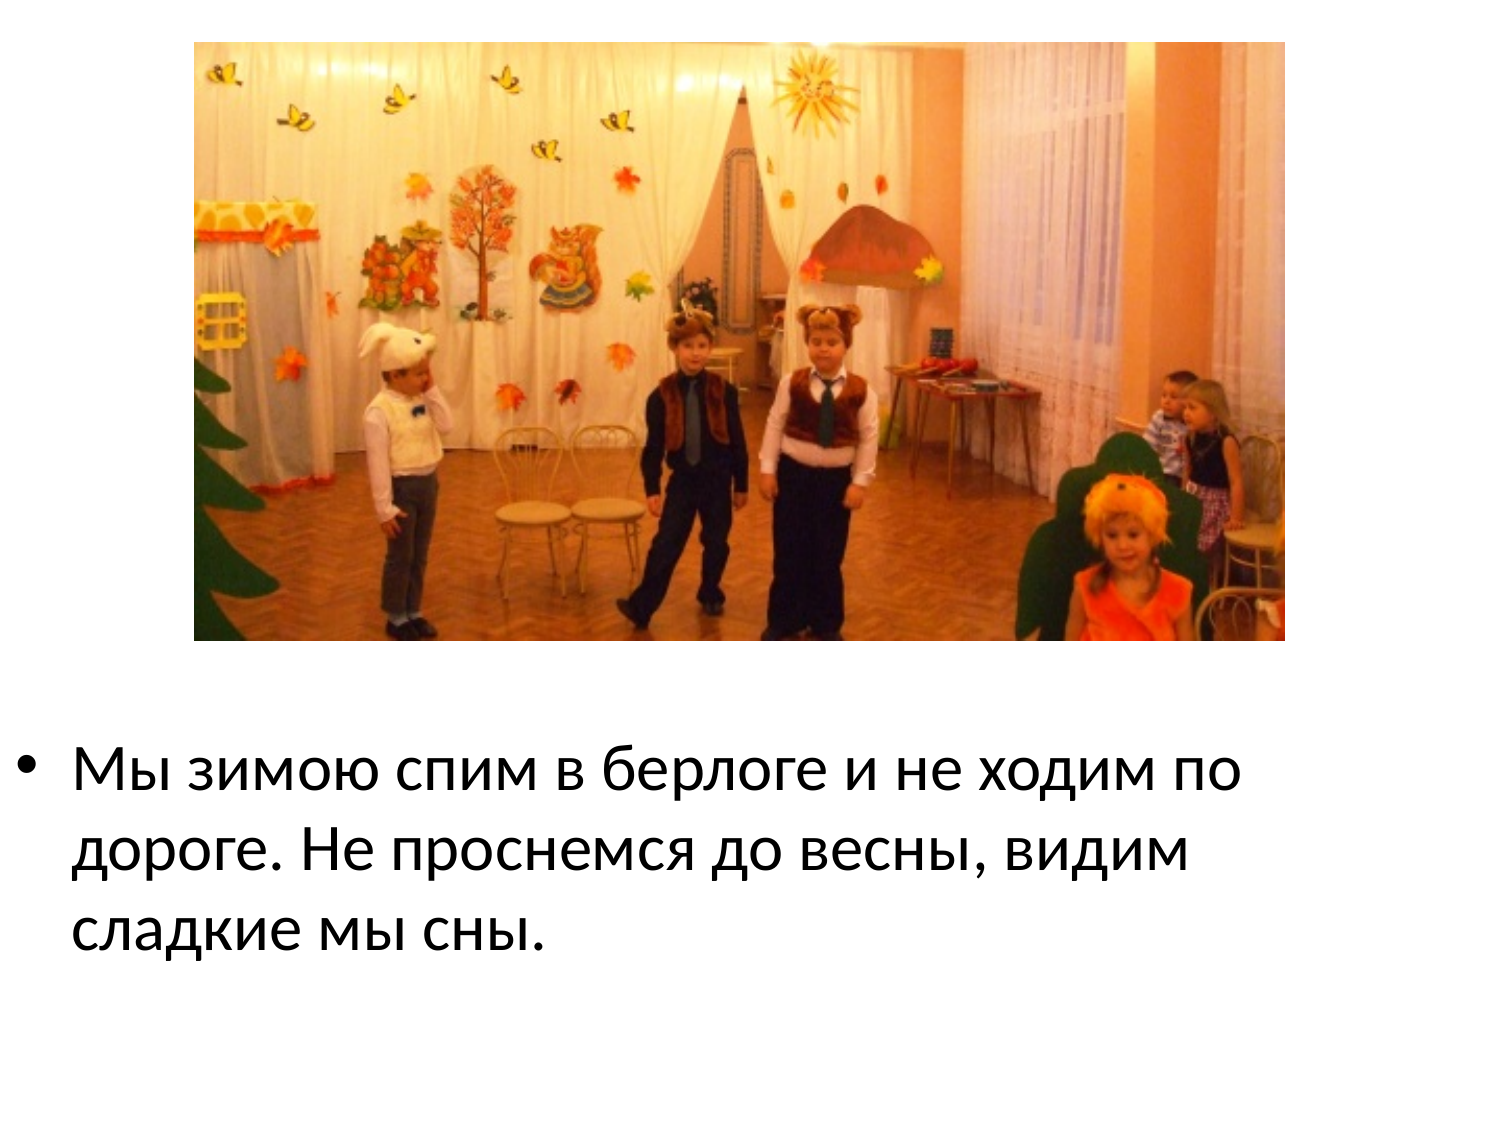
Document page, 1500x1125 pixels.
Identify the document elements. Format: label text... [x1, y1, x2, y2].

picture [194, 42, 1285, 641]
list Мы зимою спим в берлоге и не ходим по дороге. Не проснемся до весны, видим сладкие мы сны. [0, 716, 1350, 1125]
